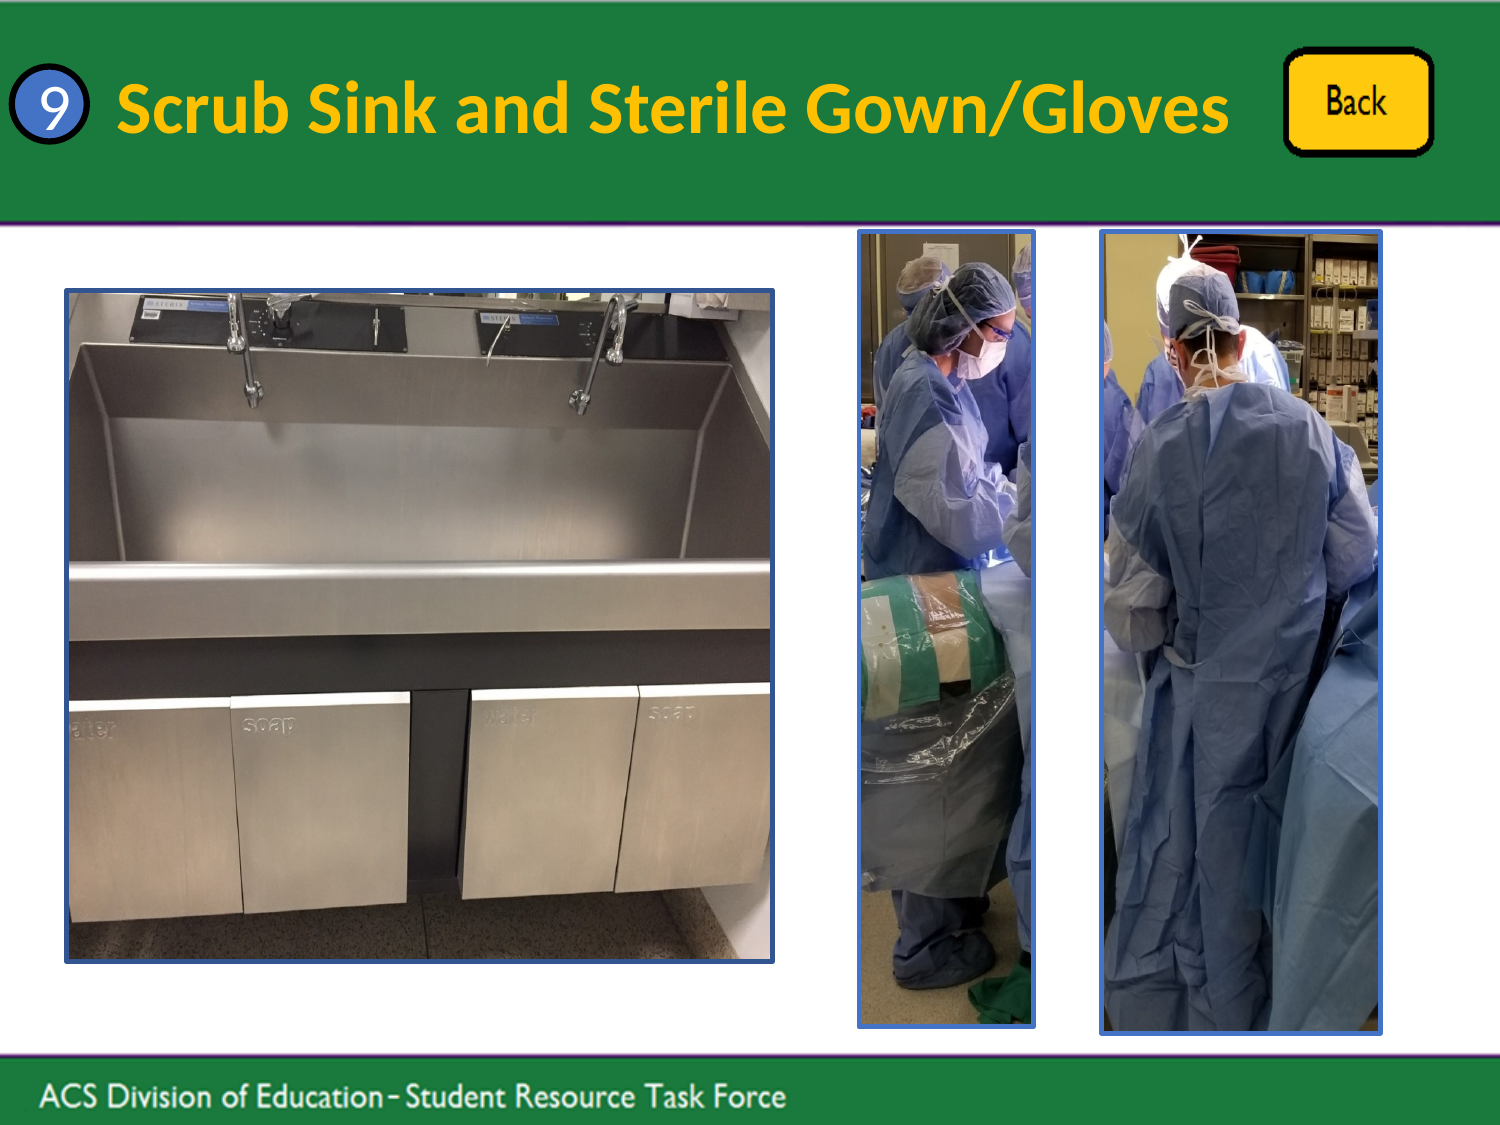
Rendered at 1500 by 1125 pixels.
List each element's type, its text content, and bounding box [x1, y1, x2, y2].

picture [0, 0, 1500, 1125]
text_box 9 [10, 65, 88, 143]
text_box Scrub Sink and Sterile Gown/Gloves [101, 51, 1247, 156]
